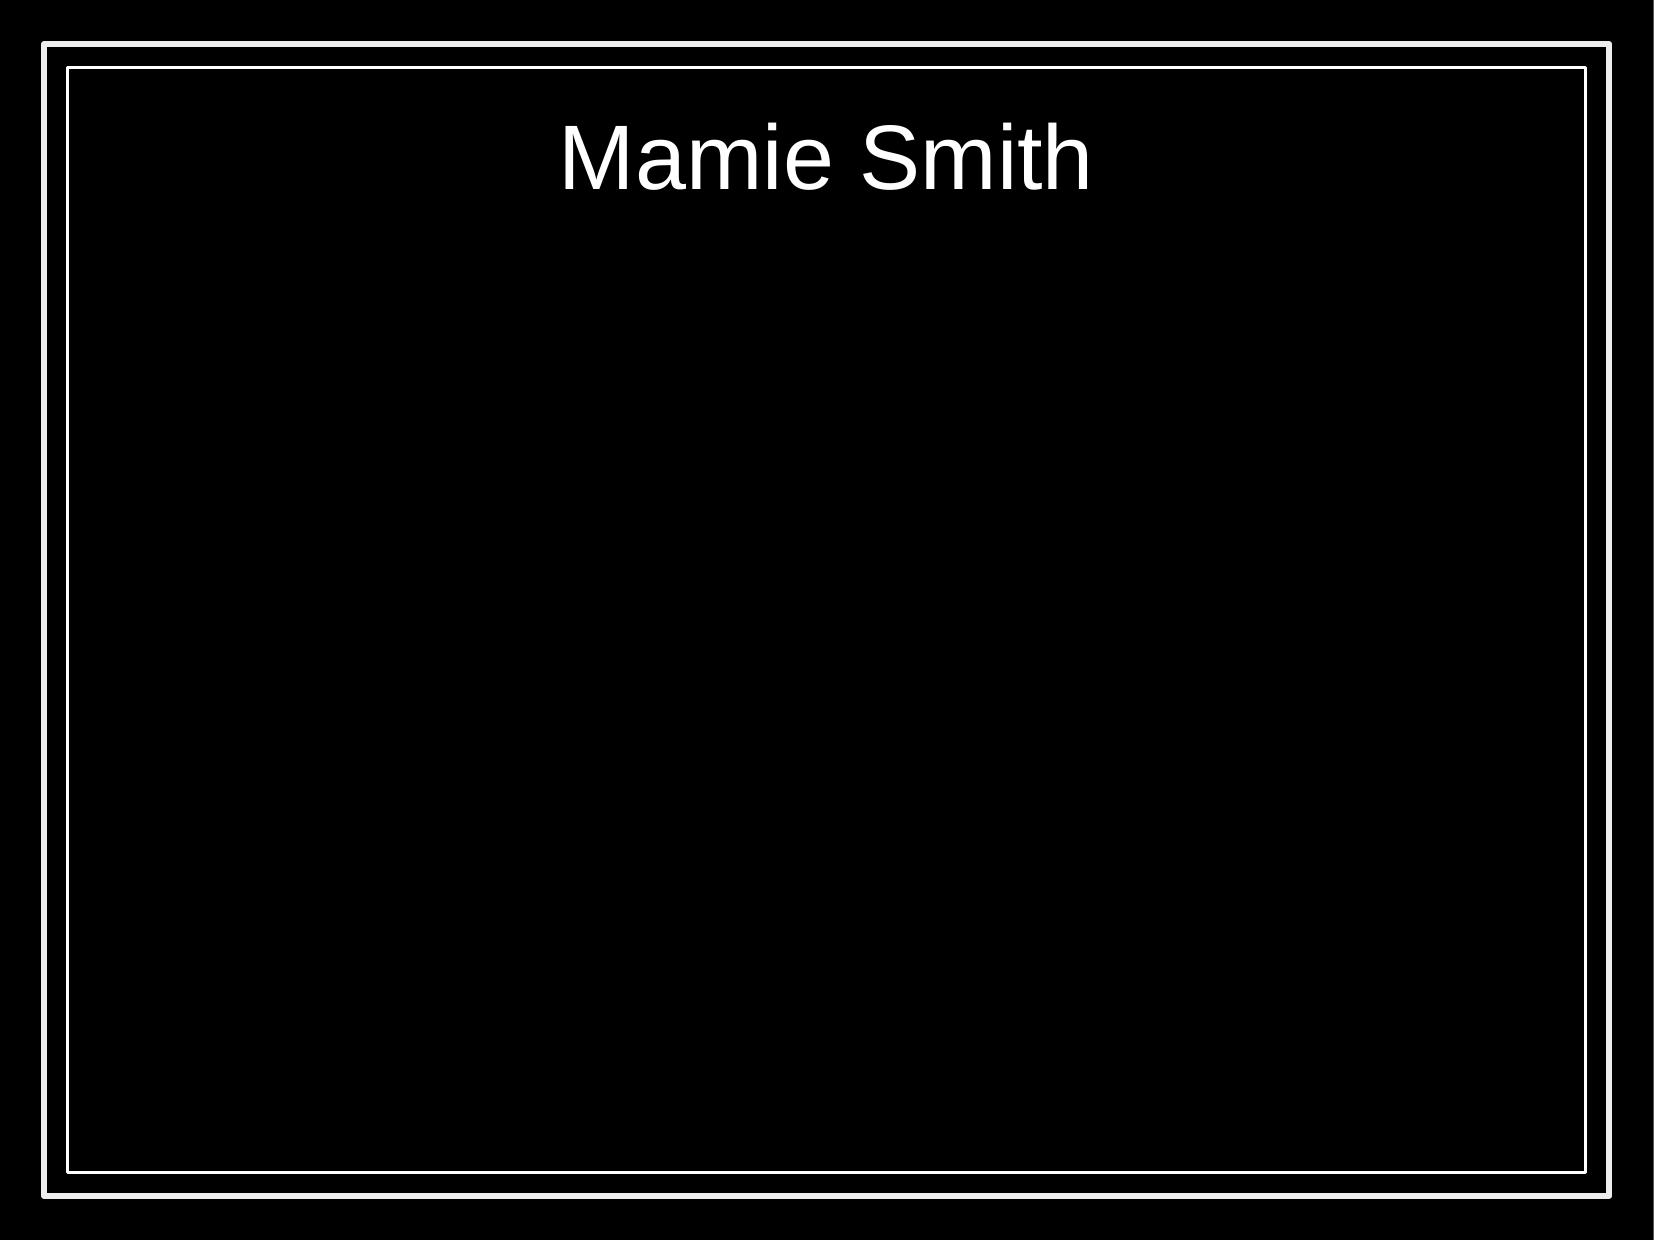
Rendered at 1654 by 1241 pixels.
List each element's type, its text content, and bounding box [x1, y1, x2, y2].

text_box Mamie Smith [82, 101, 1571, 205]
